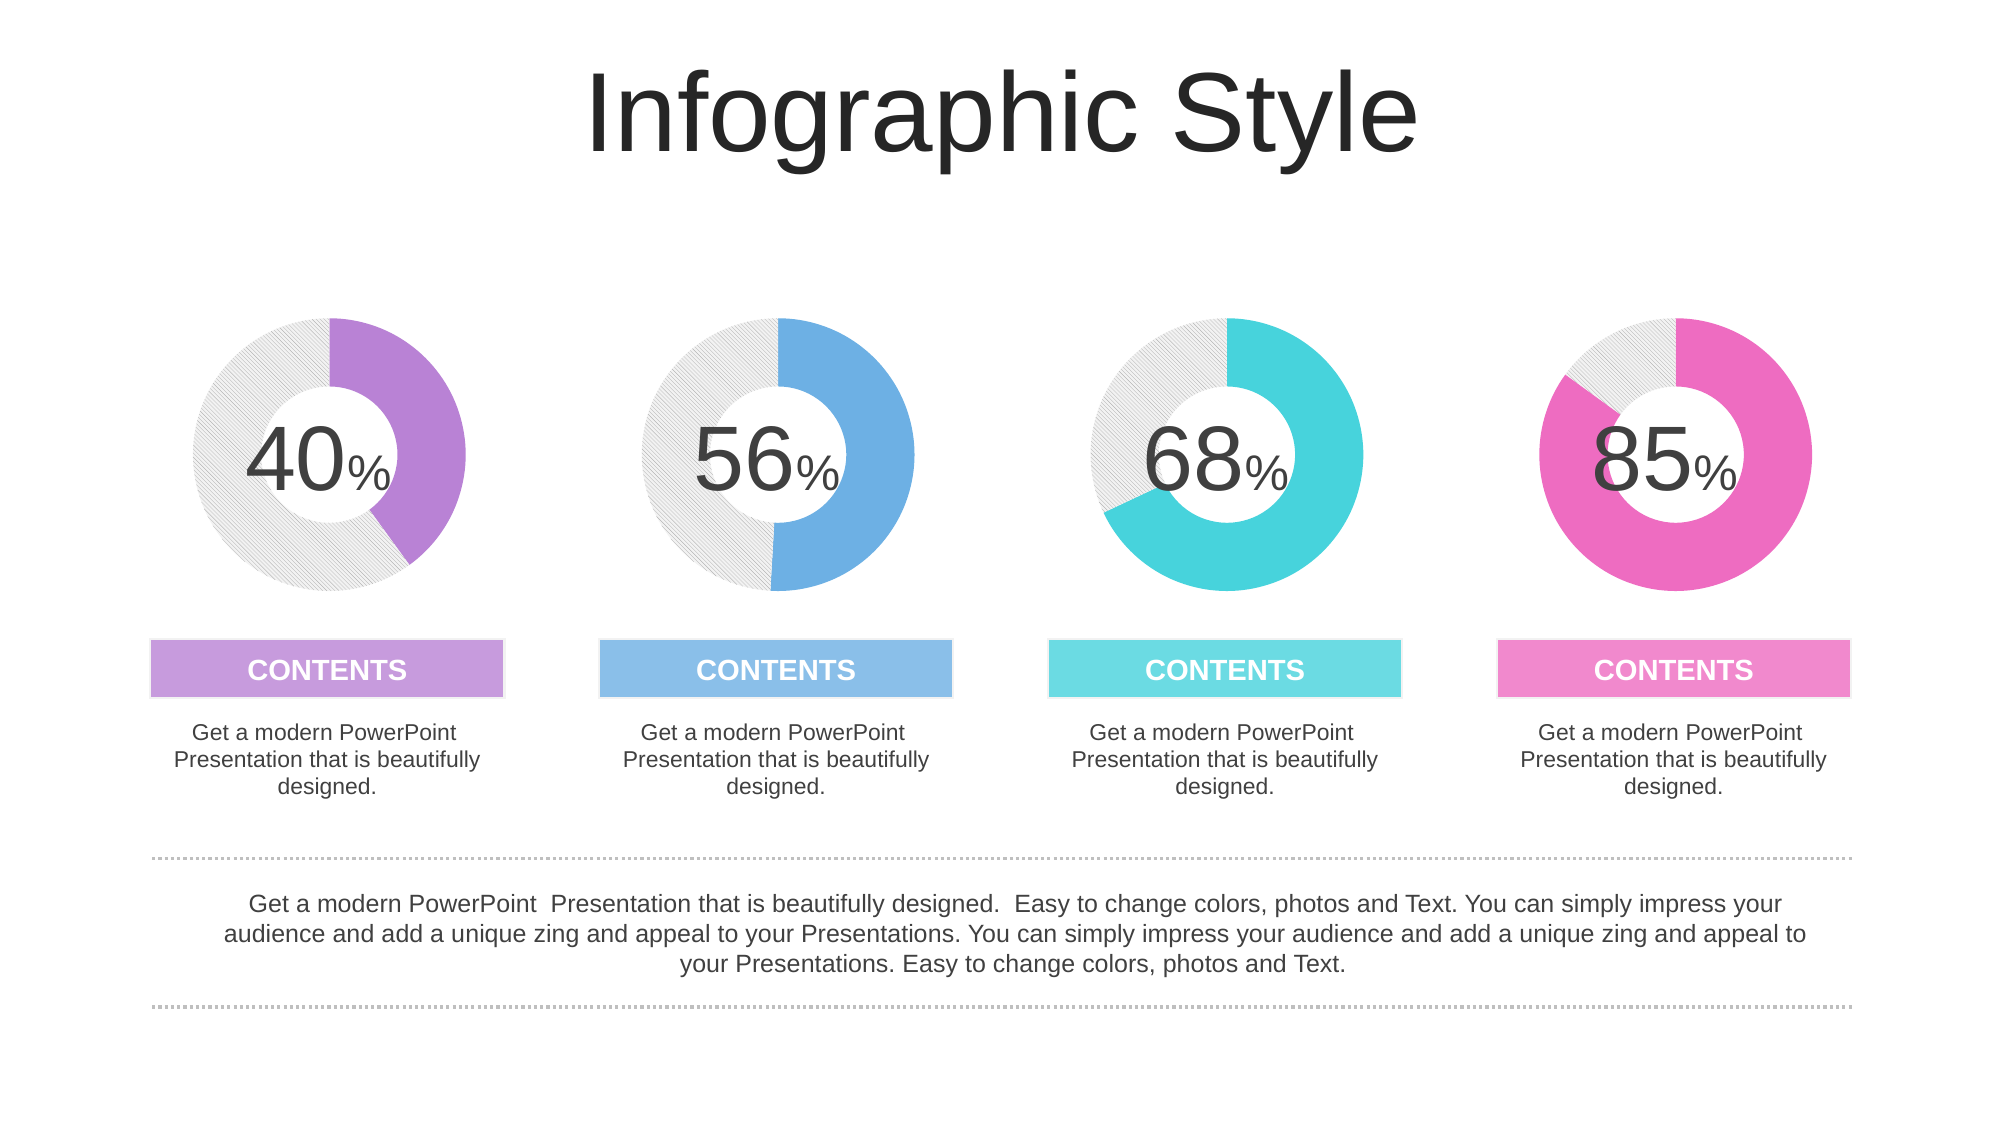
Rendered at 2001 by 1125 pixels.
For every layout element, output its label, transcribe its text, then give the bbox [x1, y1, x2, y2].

chart [133, 246, 521, 664]
chart [1480, 246, 1868, 664]
list Infographic Style [53, 55, 1952, 175]
chart [582, 246, 970, 664]
chart [1031, 246, 1419, 664]
text_box CONTENTS [1496, 664, 1852, 699]
text_box Get a modern PowerPoint Presentation that is beautifully designed. [1047, 709, 1403, 807]
text_box CONTENTS [149, 664, 506, 699]
text_box CONTENTS [598, 664, 954, 699]
text_box Get a modern PowerPoint Presentation that is beautifully designed. Easy to change colors, photos and Text. You can simply impress your audience and add a unique zing and appeal to your Presentations. You can simply impress your audience and add a unique zing and appeal to your Presentations. Easy to change colors, photos and Text. [195, 879, 1840, 985]
text_box Get a modern PowerPoint Presentation that is beautifully designed. [150, 709, 505, 807]
text_box Get a modern PowerPoint Presentation that is beautifully designed. [1496, 709, 1851, 807]
text_box CONTENTS [1047, 664, 1403, 699]
text_box Get a modern PowerPoint Presentation that is beautifully designed. [599, 709, 954, 807]
